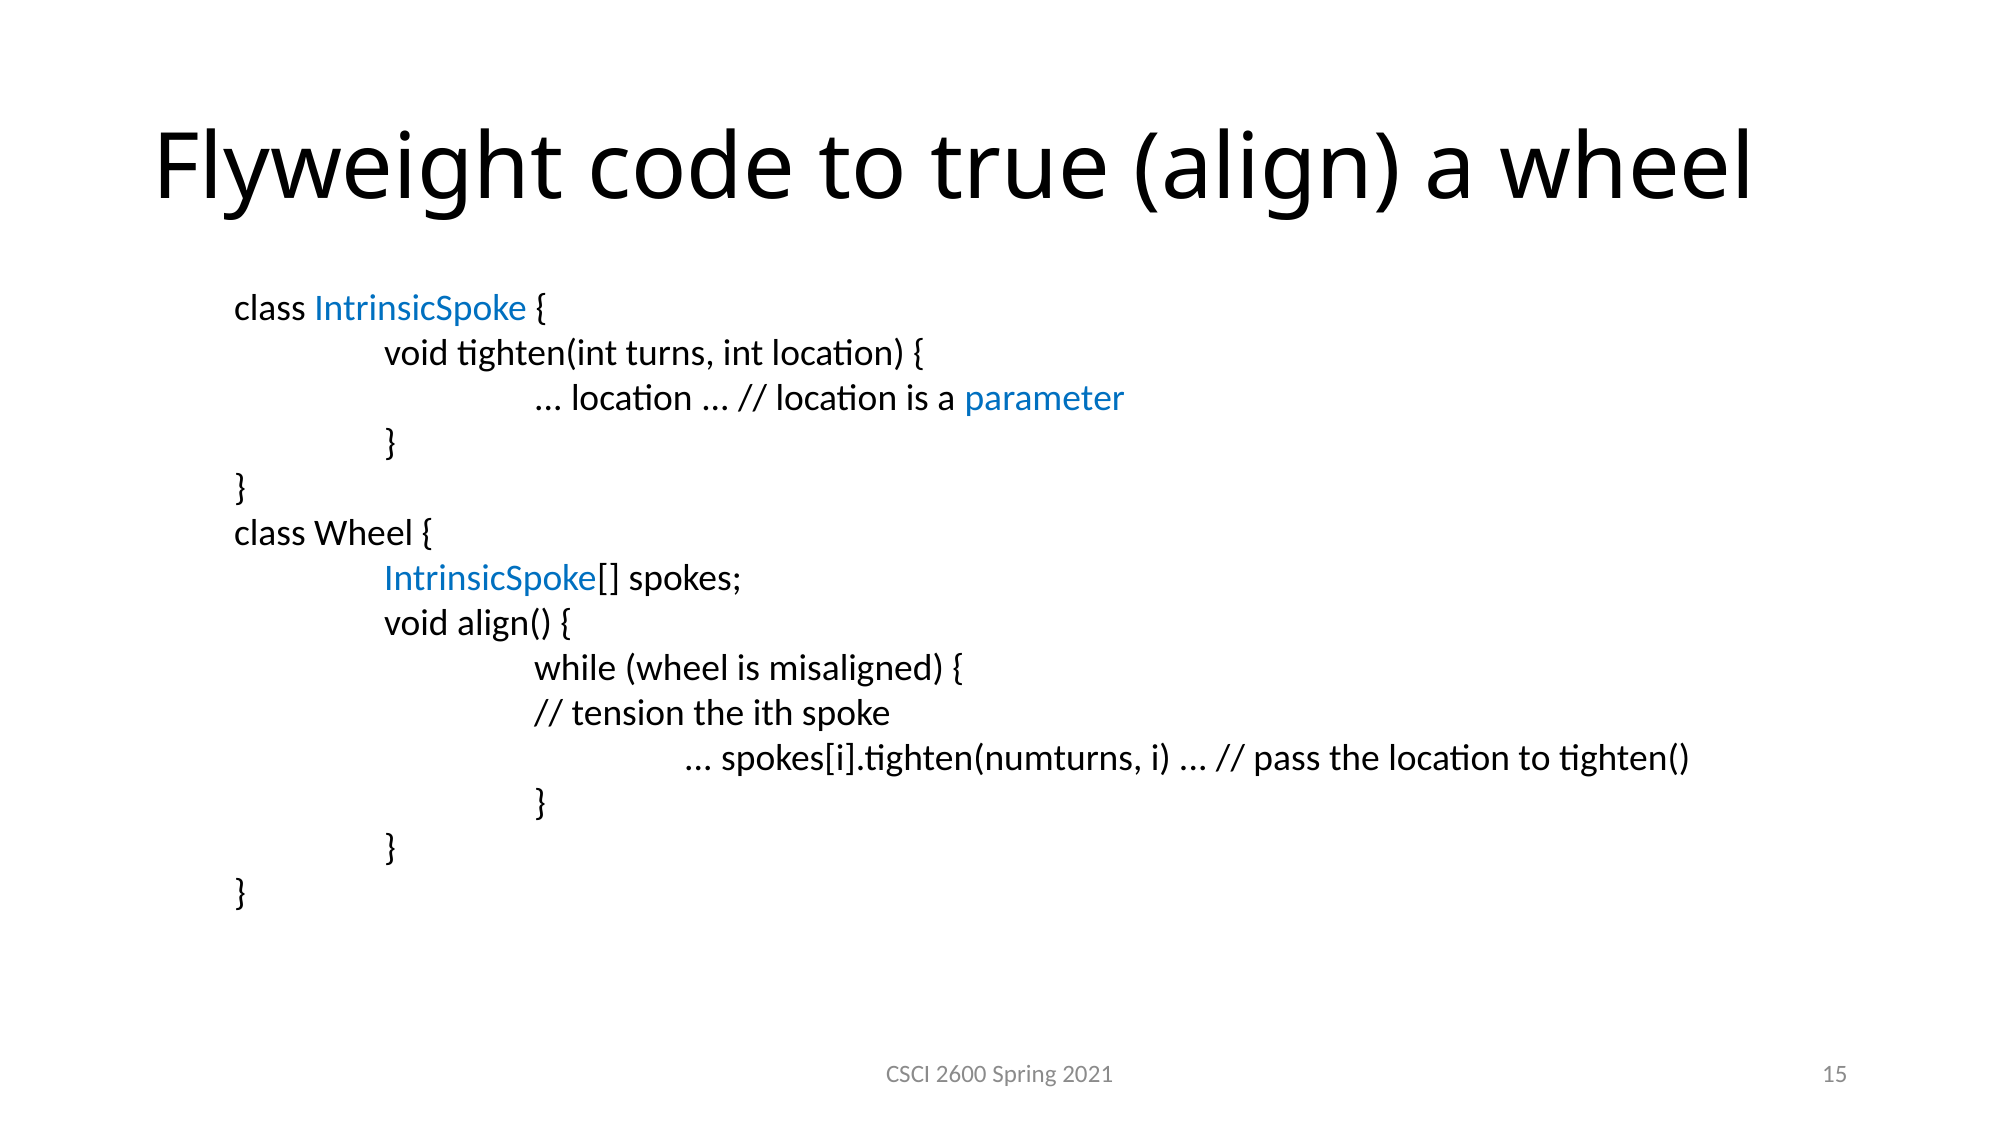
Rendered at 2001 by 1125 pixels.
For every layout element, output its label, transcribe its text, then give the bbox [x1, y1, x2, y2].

text_box class IntrinsicSpoke { void tighten(int turns, int location) { ... location ... // location is a parameter } } class Wheel { IntrinsicSpoke[] spokes; void align() { while (wheel is misaligned) { // tension the ith spoke ... spokes[i].tighten(numturns, i) ... // pass the location to tighten() } } } [219, 275, 1841, 965]
text_box CSCI 2600 Spring 2021 [662, 1042, 1338, 1103]
text_box Flyweight code to true (align) a wheel [137, 59, 1863, 278]
text_box 15 [1412, 1042, 1863, 1103]
